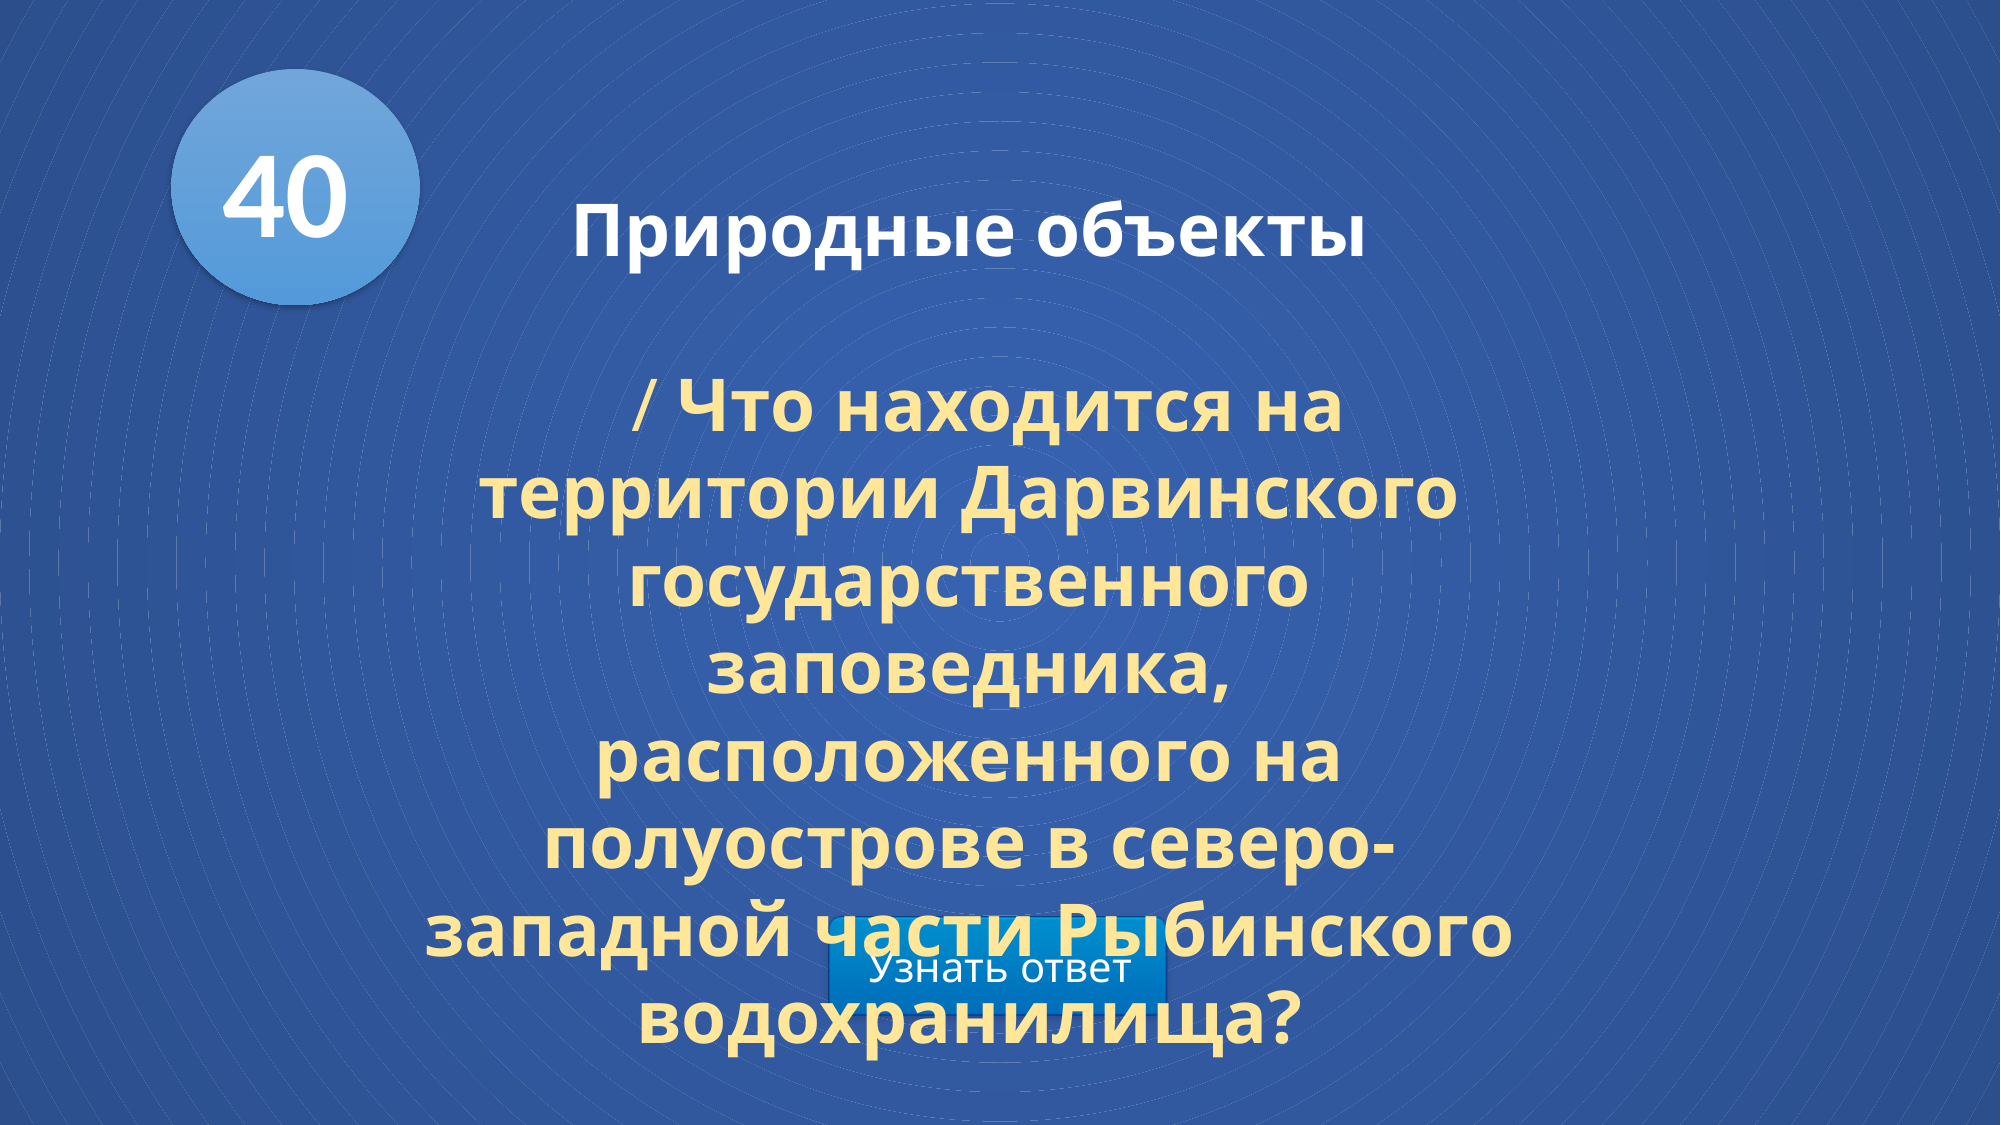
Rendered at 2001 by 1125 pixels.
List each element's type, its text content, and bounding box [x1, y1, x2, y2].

text_box Природные объекты / Что находится на территории Дарвинского государственного заповедника, расположенного на полуострове в северо-западной части Рыбинского водохранилища? [372, 175, 1567, 1066]
text_box 40 [171, 68, 420, 306]
picture [793, 902, 1180, 1035]
